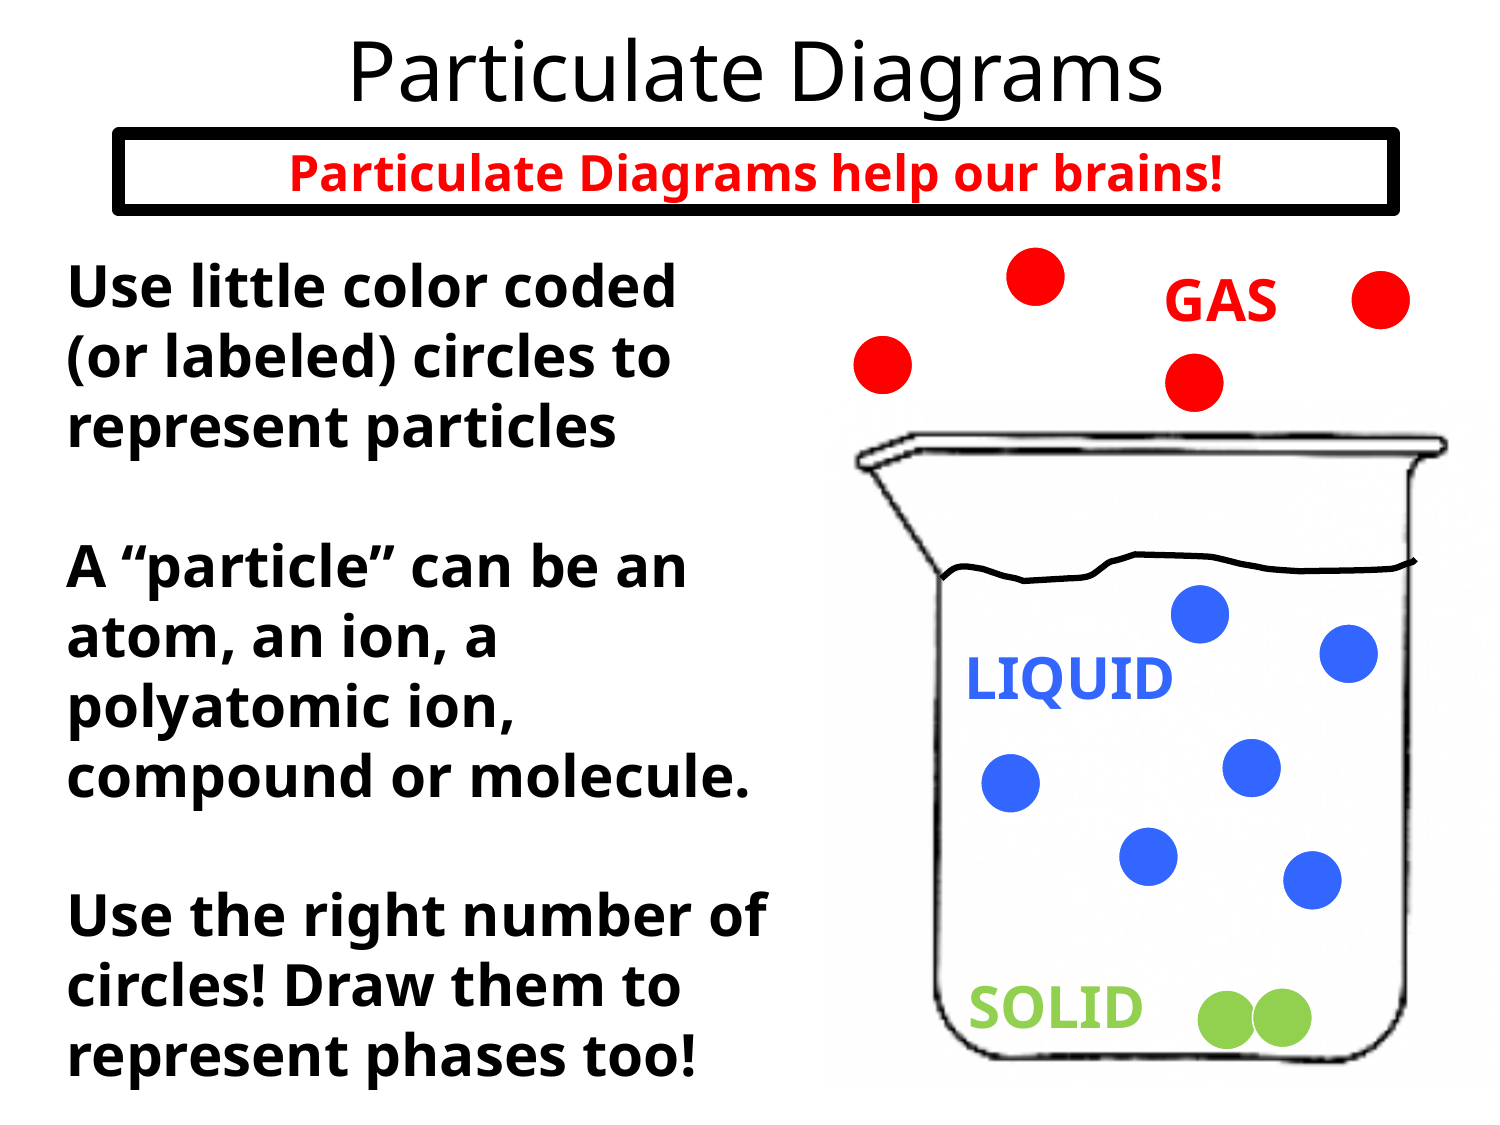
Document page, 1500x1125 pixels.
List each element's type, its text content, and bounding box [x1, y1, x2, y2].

text_box [1164, 352, 1225, 398]
text_box [852, 335, 913, 396]
text_box [1350, 270, 1411, 331]
picture [824, 399, 1498, 1089]
text_box [1005, 246, 1066, 307]
text_box Particulate Diagrams help our brains! [118, 133, 1394, 211]
text_box GAS [1149, 255, 1319, 341]
text_box Use little color coded (or labeled) circles to represent particles A “particle” can be an atom, an ion, a polyatomic ion, compound or molecule. Use the right number of circles! Draw them to represent phases too! [51, 241, 788, 1096]
title Particulate Diagrams [37, 1, 1476, 134]
